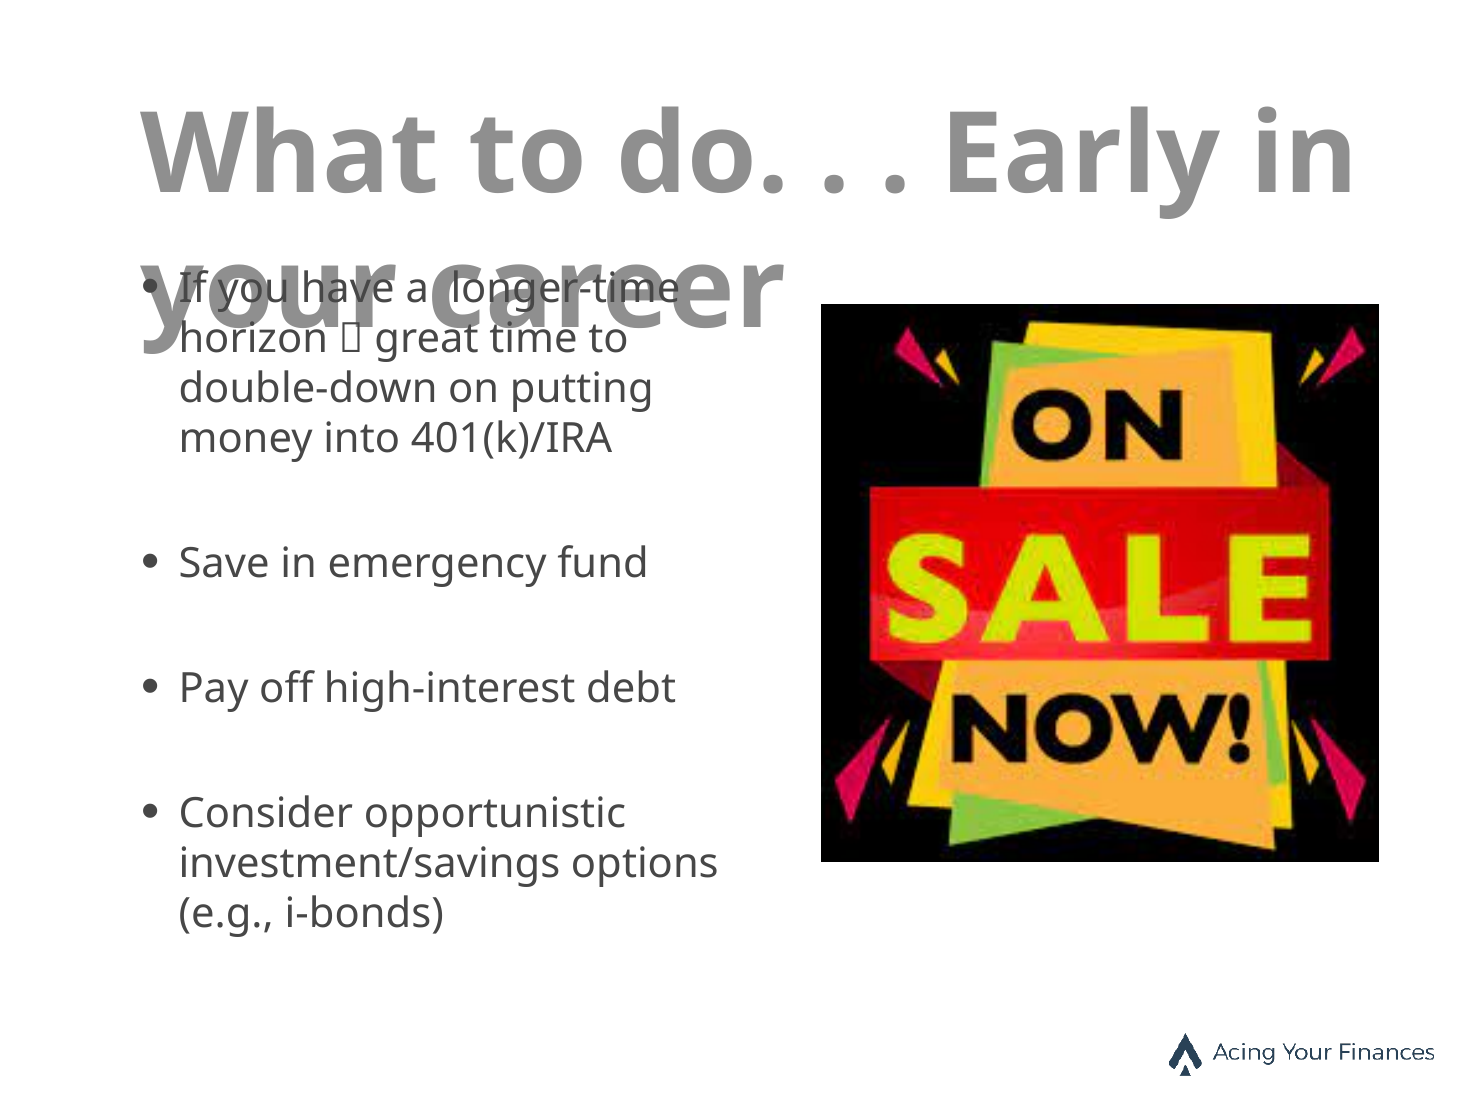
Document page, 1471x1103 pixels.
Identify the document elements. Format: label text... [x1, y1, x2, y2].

picture [1169, 1033, 1434, 1076]
text_box If you have a longer-time horizon  great time to double-down on putting money into 401(k)/IRA Save in emergency fund Pay off high-interest debt Consider opportunistic investment/savings options (e.g., i-bonds) [122, 260, 783, 1103]
picture [821, 304, 1379, 863]
title What to do. . . Early in your career [139, 79, 1471, 217]
